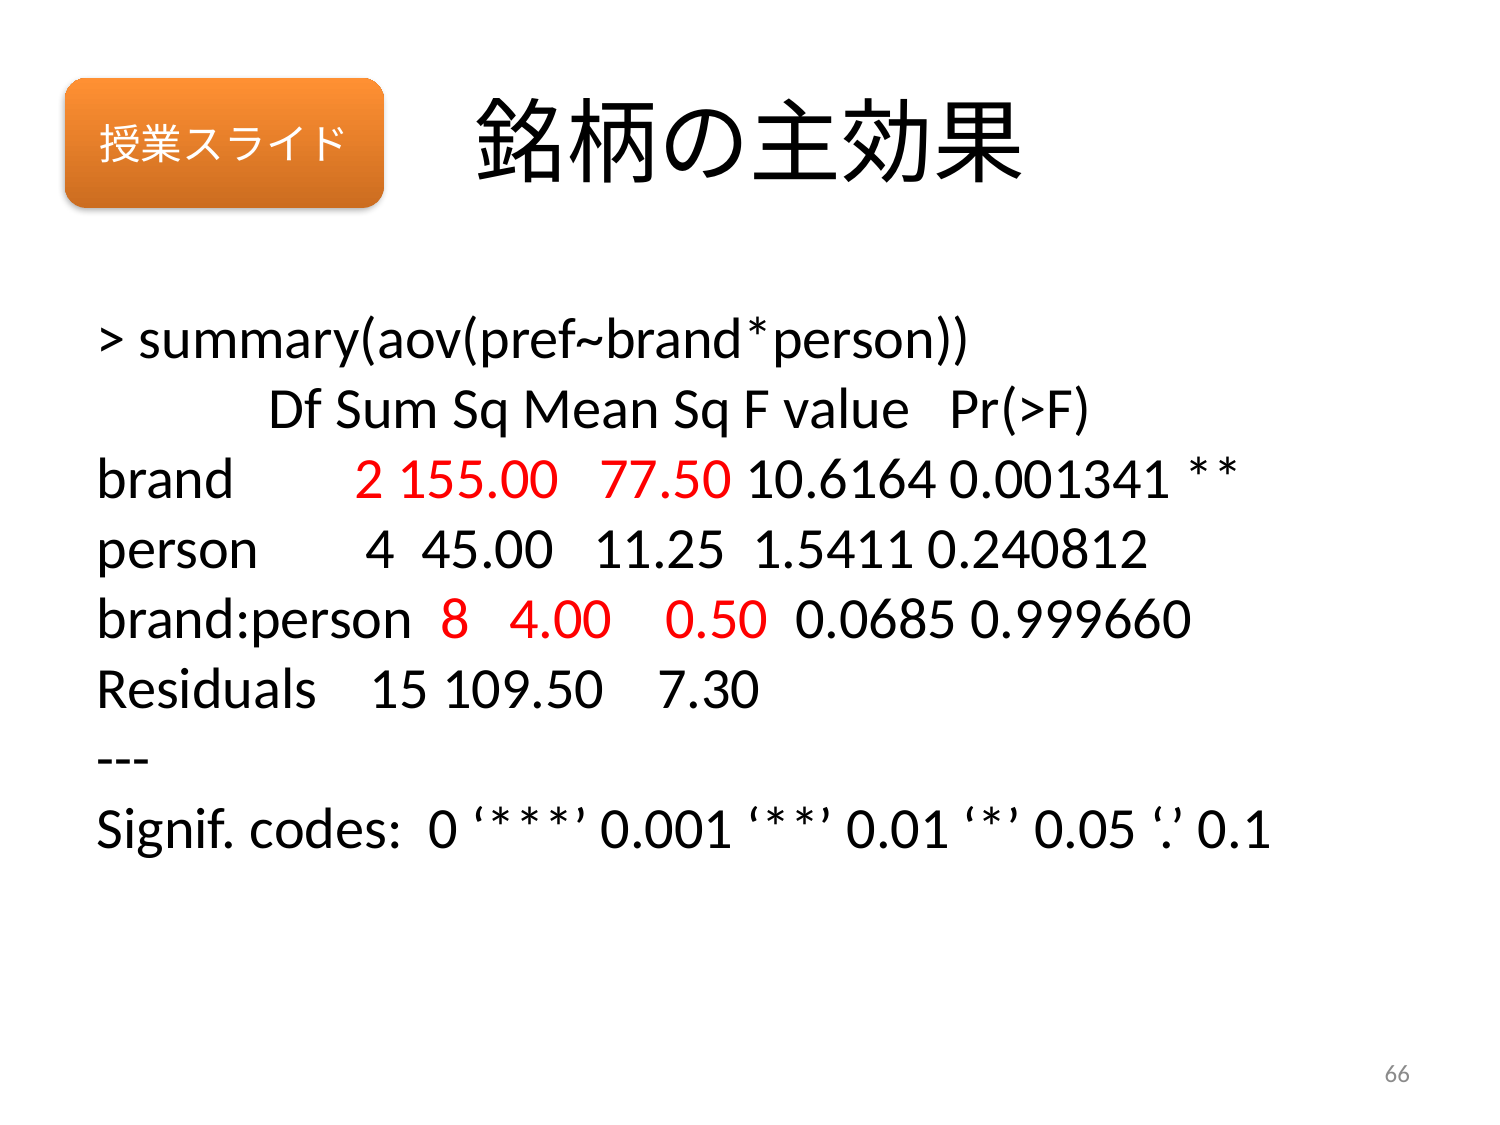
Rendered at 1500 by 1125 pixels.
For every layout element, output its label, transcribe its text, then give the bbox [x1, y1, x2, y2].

slide_number 66 [1074, 1042, 1425, 1103]
title 銘柄の主効果 [75, 45, 1425, 233]
text_box 授業スライド [64, 78, 384, 209]
text_box > summary(aov(pref~brand*person)) Df Sum Sq Mean Sq F value Pr(>F) brand 2 155.00 77.50 10.6164 0.001341 ** person 4 45.00 11.25 1.5411 0.240812 brand:person 8 4.00 0.50 0.0685 0.999660 Residuals 15 109.50 7.30 --- Signif. codes: 0 ‘***’ 0.001 ‘**’ 0.01 ‘*’ 0.05 ‘.’ 0.1 [81, 292, 1407, 868]
